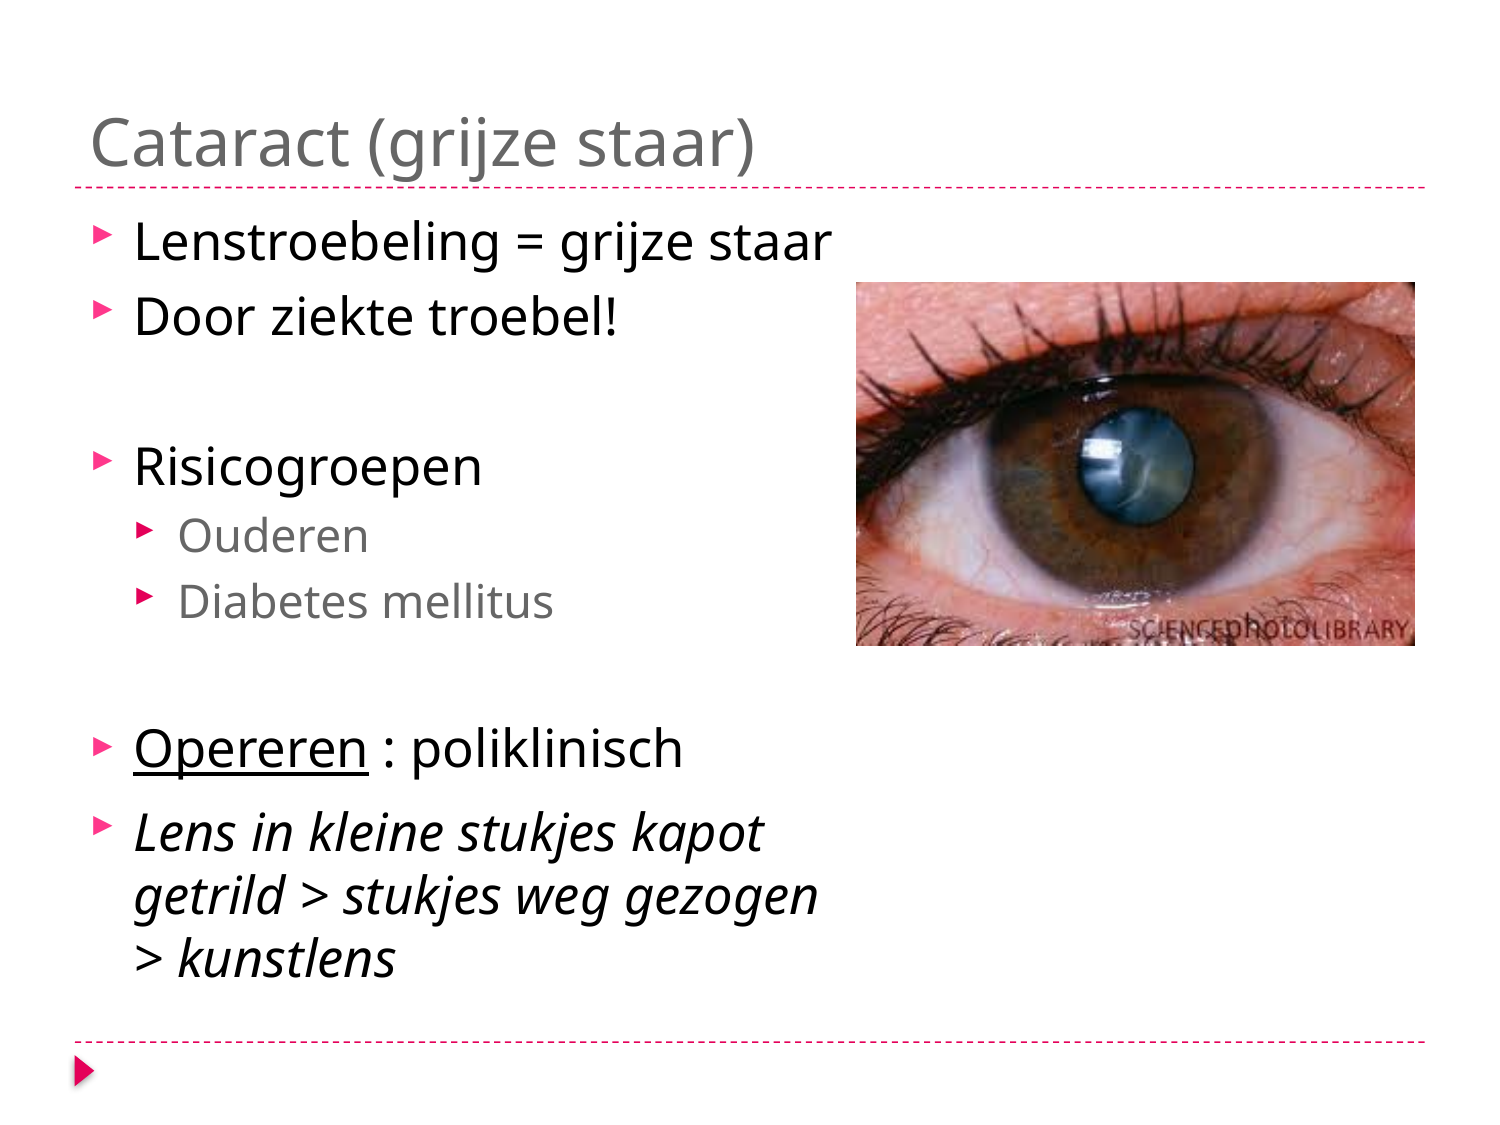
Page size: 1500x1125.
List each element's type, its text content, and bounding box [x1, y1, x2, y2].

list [855, 282, 1415, 646]
list Lenstroebeling = grijze staar Door ziekte troebel! Risicogroepen Ouderen Diabetes mellitus Opereren : poliklinisch Lens in kleine stukjes kapot getrild > stukjes weg gezogen > kunstlens [75, 200, 857, 1010]
title Cataract (grijze staar) [75, 37, 1425, 188]
